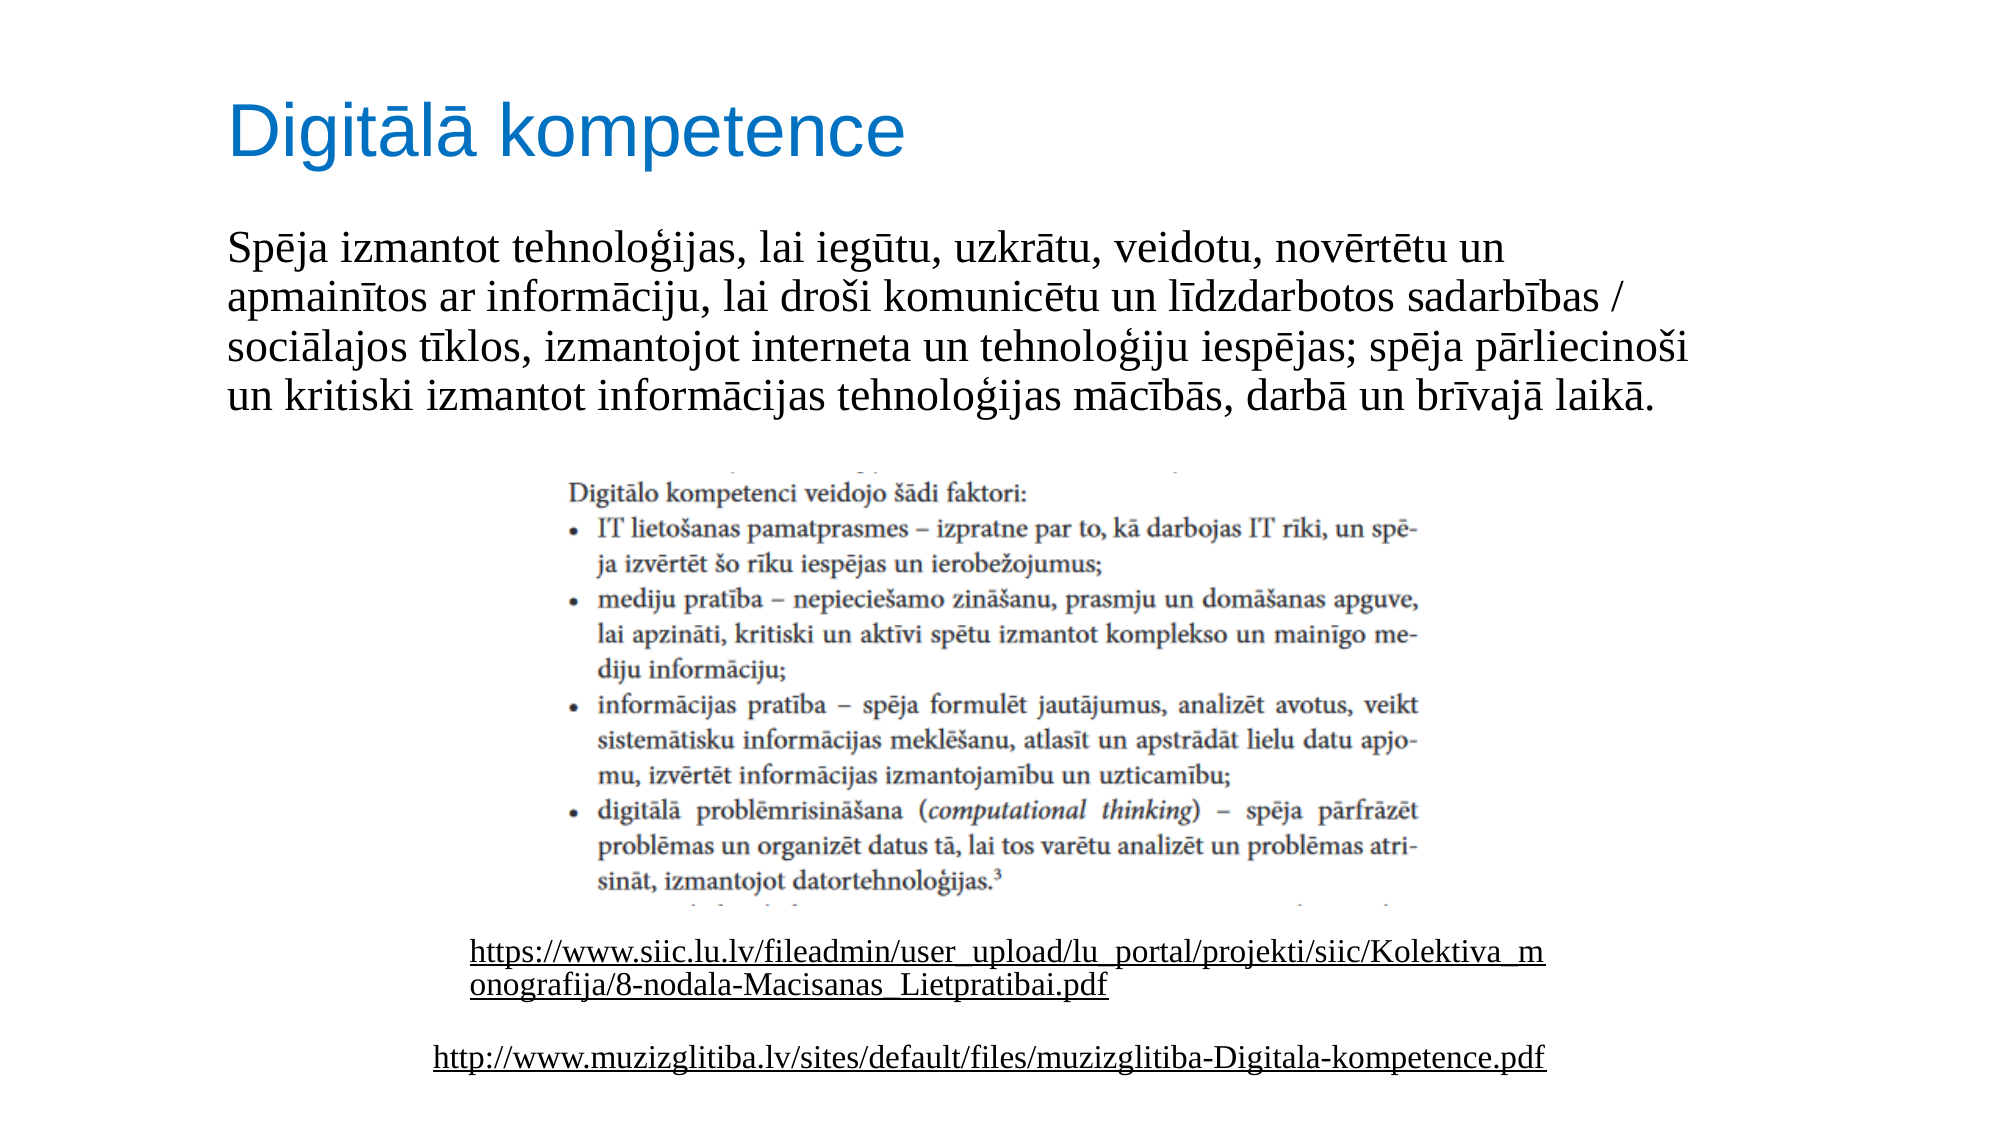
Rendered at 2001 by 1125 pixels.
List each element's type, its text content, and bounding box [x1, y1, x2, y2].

list Spēja izmantot tehnoloģijas, lai iegūtu, uzkrātu, veidotu, novērtētu un apmainītos ar informāciju, lai droši komunicētu un līdzdarbotos sadarbības / sociālajos tīklos, izmantojot interneta un tehnoloģiju iespējas; spēja pārliecinoši un kritiski izmantot informācijas tehnoloģijas mācībās, darbā un brīvajā laikā. [212, 215, 1713, 473]
picture [496, 472, 1446, 906]
title Digitālā kompetence [212, 61, 1563, 202]
text_box https://www.siic.lu.lv/fileadmin/user_upload/lu_portal/projekti/siic/Kolektiva_monografija/8-nodala-Macisanas_Lietpratibai.pdf [454, 921, 1576, 1017]
text_box http://www.muzizglitiba.lv/sites/default/files/muzizglitiba-Digitala-kompetence.pdf [418, 1027, 1659, 1083]
